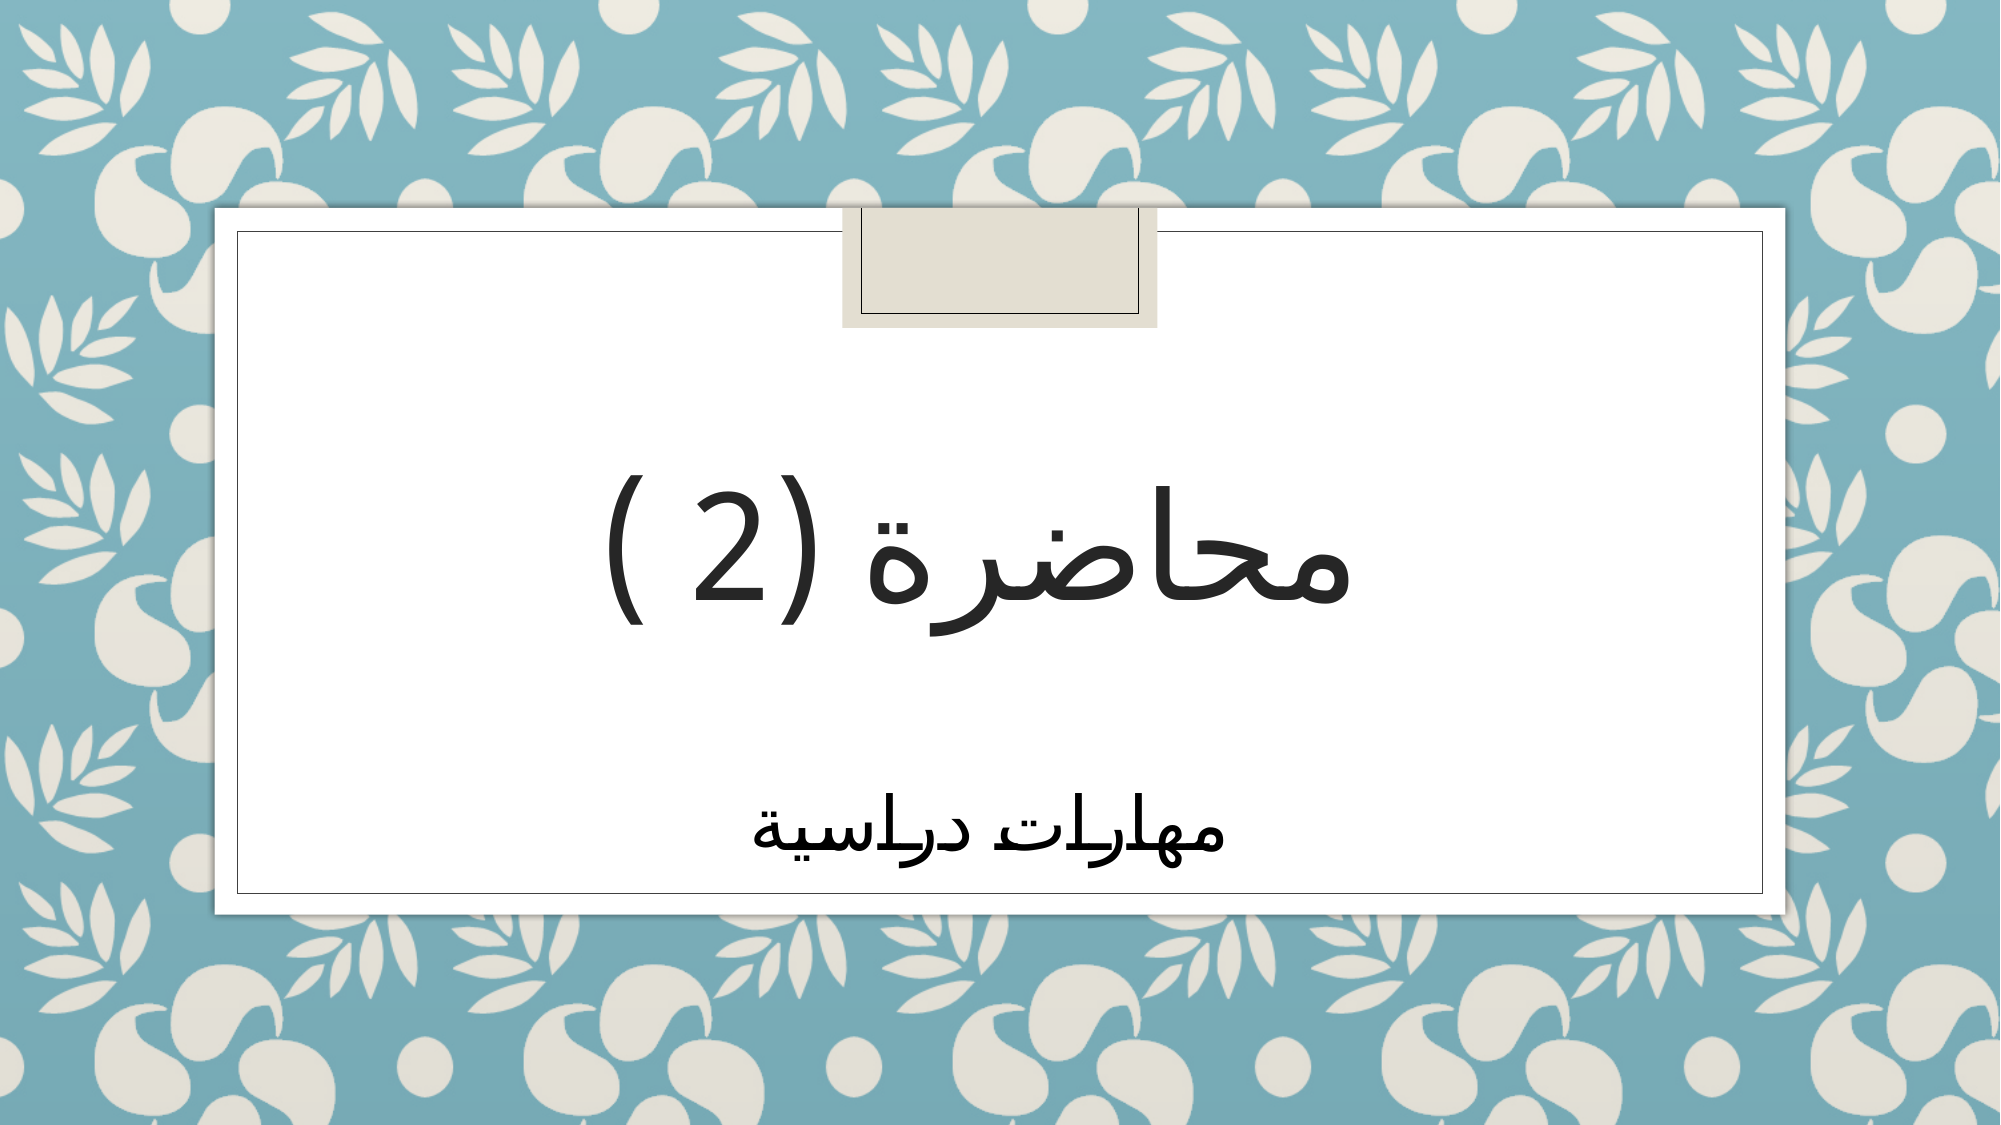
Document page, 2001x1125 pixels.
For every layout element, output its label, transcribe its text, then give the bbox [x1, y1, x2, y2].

subtitle مهارات دراسية [256, 768, 1745, 844]
title محاضرة (2 ) [256, 343, 1744, 768]
